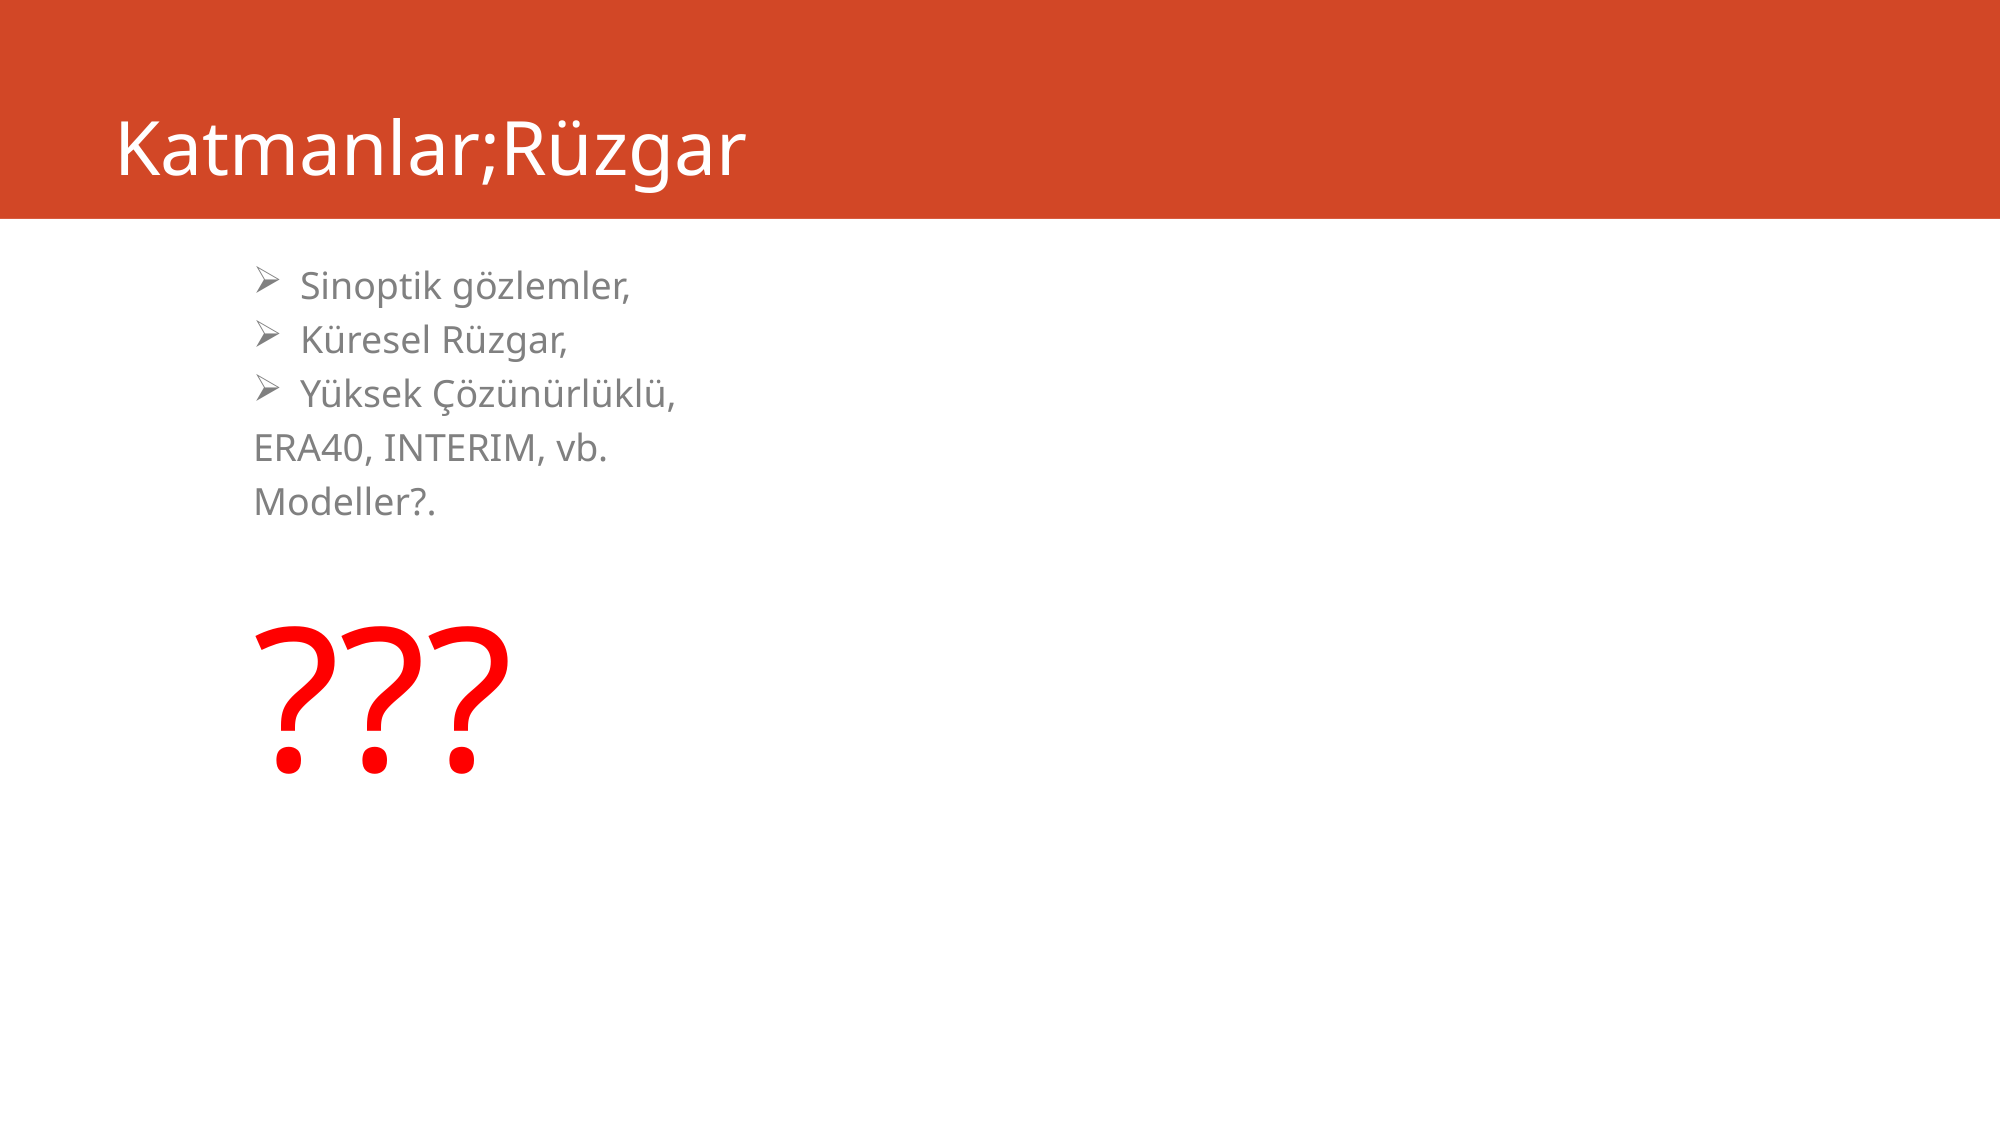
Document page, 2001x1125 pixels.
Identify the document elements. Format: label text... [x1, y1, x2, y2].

list Sinoptik gözlemler, Küresel Rüzgar, Yüksek Çözünürlüklü, ERA40, INTERIM, vb. Modeller?. ??? [238, 245, 1247, 1030]
title Katmanlar;Rüzgar [99, 0, 1863, 199]
